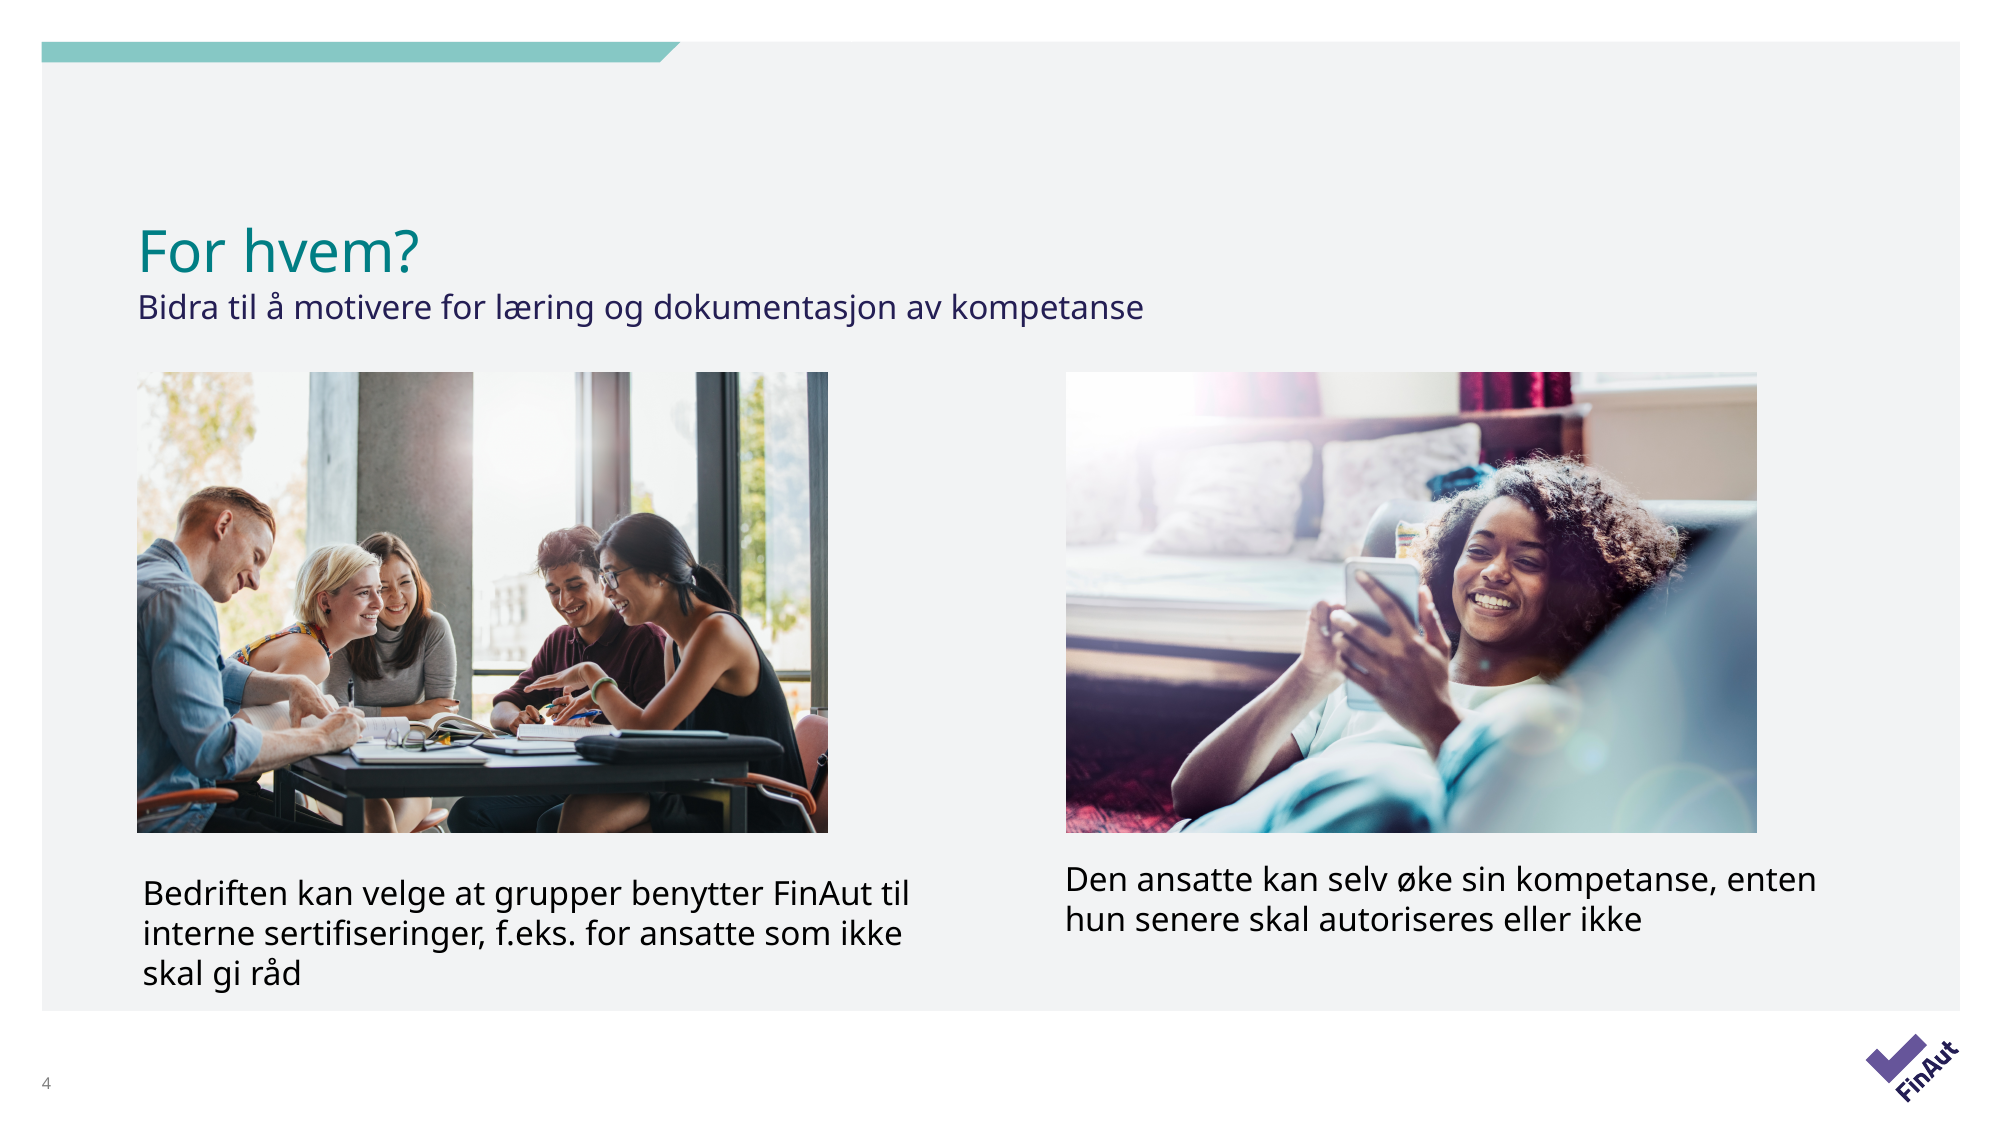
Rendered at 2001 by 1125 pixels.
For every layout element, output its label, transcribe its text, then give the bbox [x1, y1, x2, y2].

slide_number 4 [41, 1073, 64, 1096]
title For hvem? [137, 220, 1863, 286]
text_box Bedriften kan velge at grupper benytter FinAut til interne sertifiseringer, f.eks. for ansatte som ikke skal gi råd [127, 865, 950, 1000]
text_box Den ansatte kan selv øke sin kompetanse, enten hun senere skal autoriseres eller ikke [1050, 851, 1872, 946]
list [137, 372, 828, 833]
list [1065, 372, 1757, 833]
list Bidra til å motivere for læring og dokumentasjon av kompetanse [137, 286, 1863, 327]
